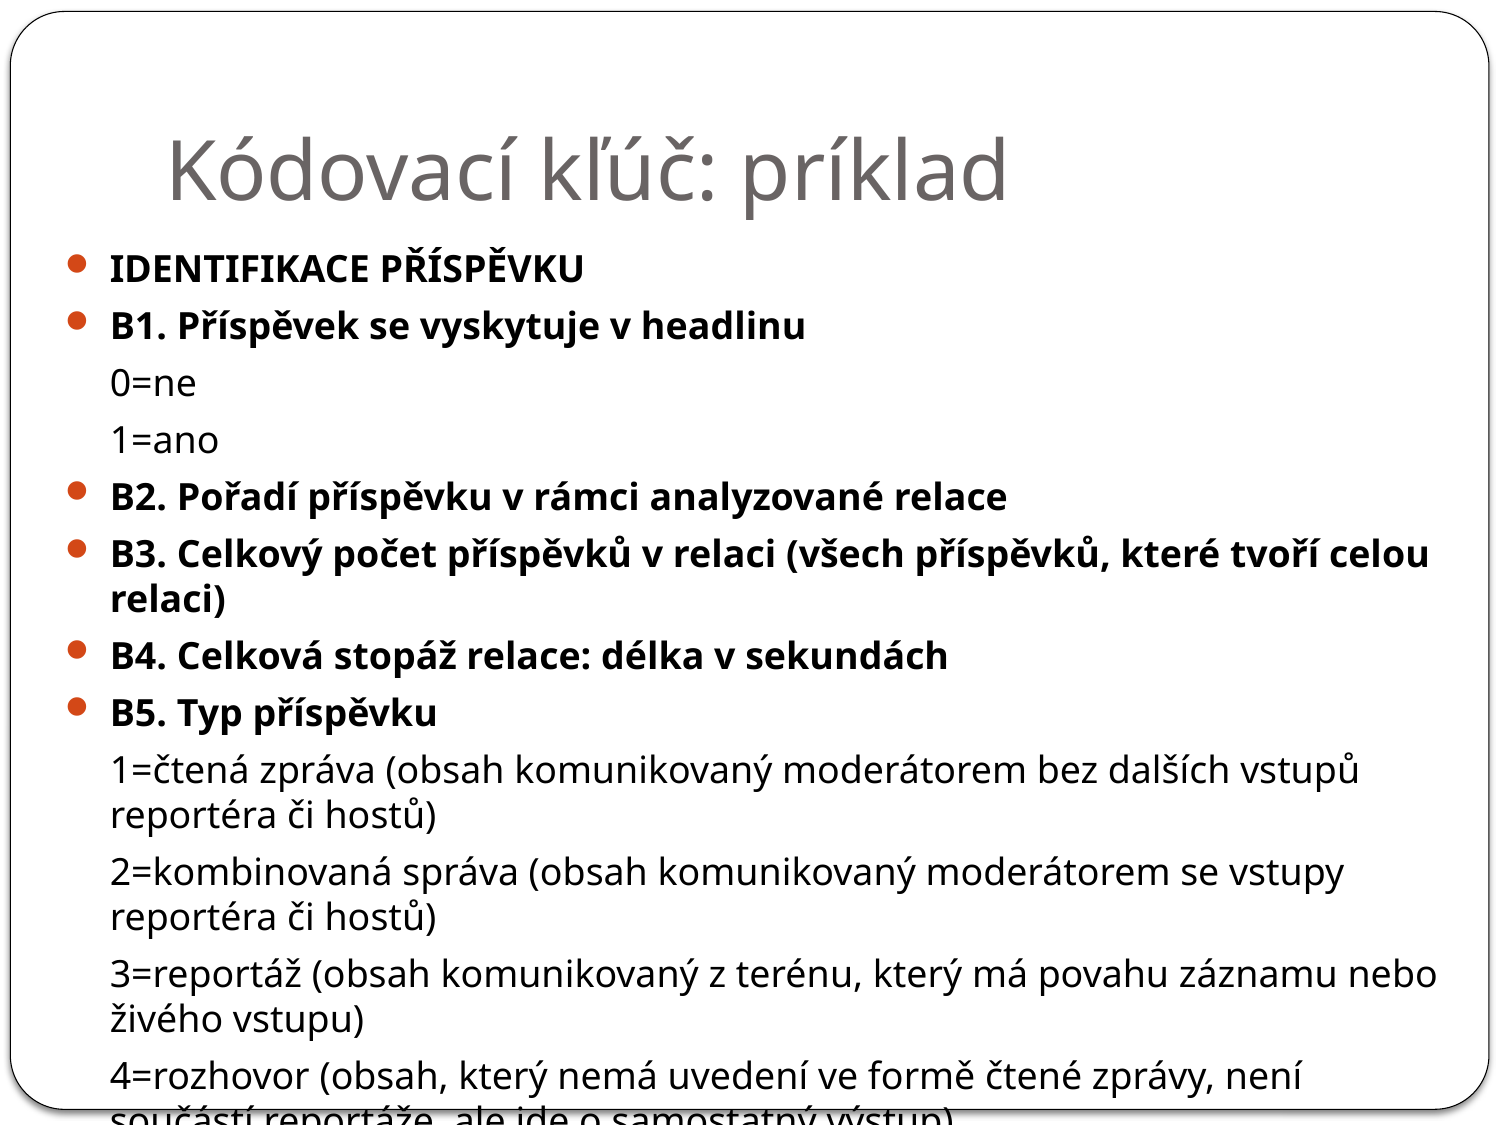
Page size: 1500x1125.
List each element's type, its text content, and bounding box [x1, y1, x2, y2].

list IDENTIFIKACE PŘÍSPĚVKU B1. Příspěvek se vyskytuje v headlinu 0=ne 1=ano B2. Pořadí příspěvku v rámci analyzované relace B3. Celkový počet příspěvků v relaci (všech příspěvků, které tvoří celou relaci) B4. Celková stopáž relace: délka v sekundách B5. Typ příspěvku 1=čtená zpráva (obsah komunikovaný moderátorem bez dalších vstupů reportéra či hostů) 2=kombinovaná správa (obsah komunikovaný moderátorem se vstupy reportéra či hostů) 3=reportáž (obsah komunikovaný z terénu, který má povahu záznamu nebo živého vstupu) 4=rozhovor (obsah, který nemá uvedení ve formě čtené zprávy, není součástí reportáže, ale jde o samostatný výstup) 5=komentář a analýza (obsah postaven na individuálním hodnocení komentátora nebo experta) 6=jiné [49, 237, 1463, 1088]
title Kódovací kľúč: príklad [149, 44, 1426, 233]
